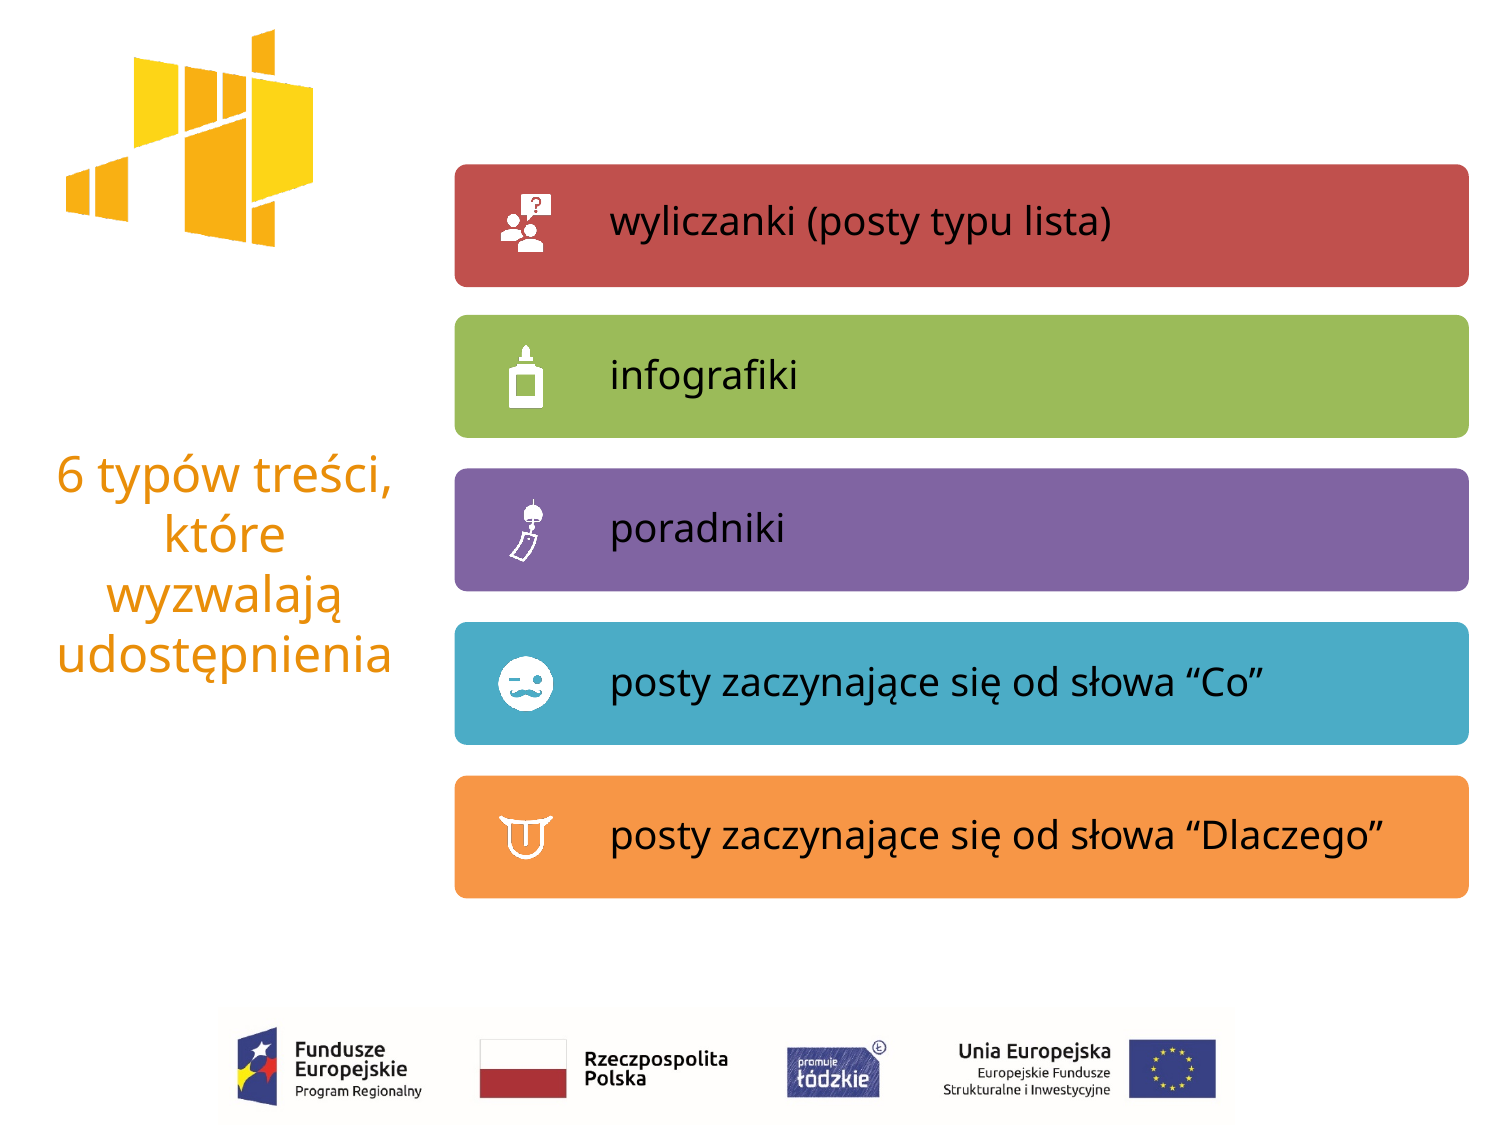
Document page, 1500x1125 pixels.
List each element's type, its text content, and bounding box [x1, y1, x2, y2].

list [454, 160, 1470, 900]
title 6 typów treści, które wyzwalają udostępnienia [31, 278, 420, 845]
picture [218, 1007, 1235, 1125]
picture [65, 28, 314, 247]
